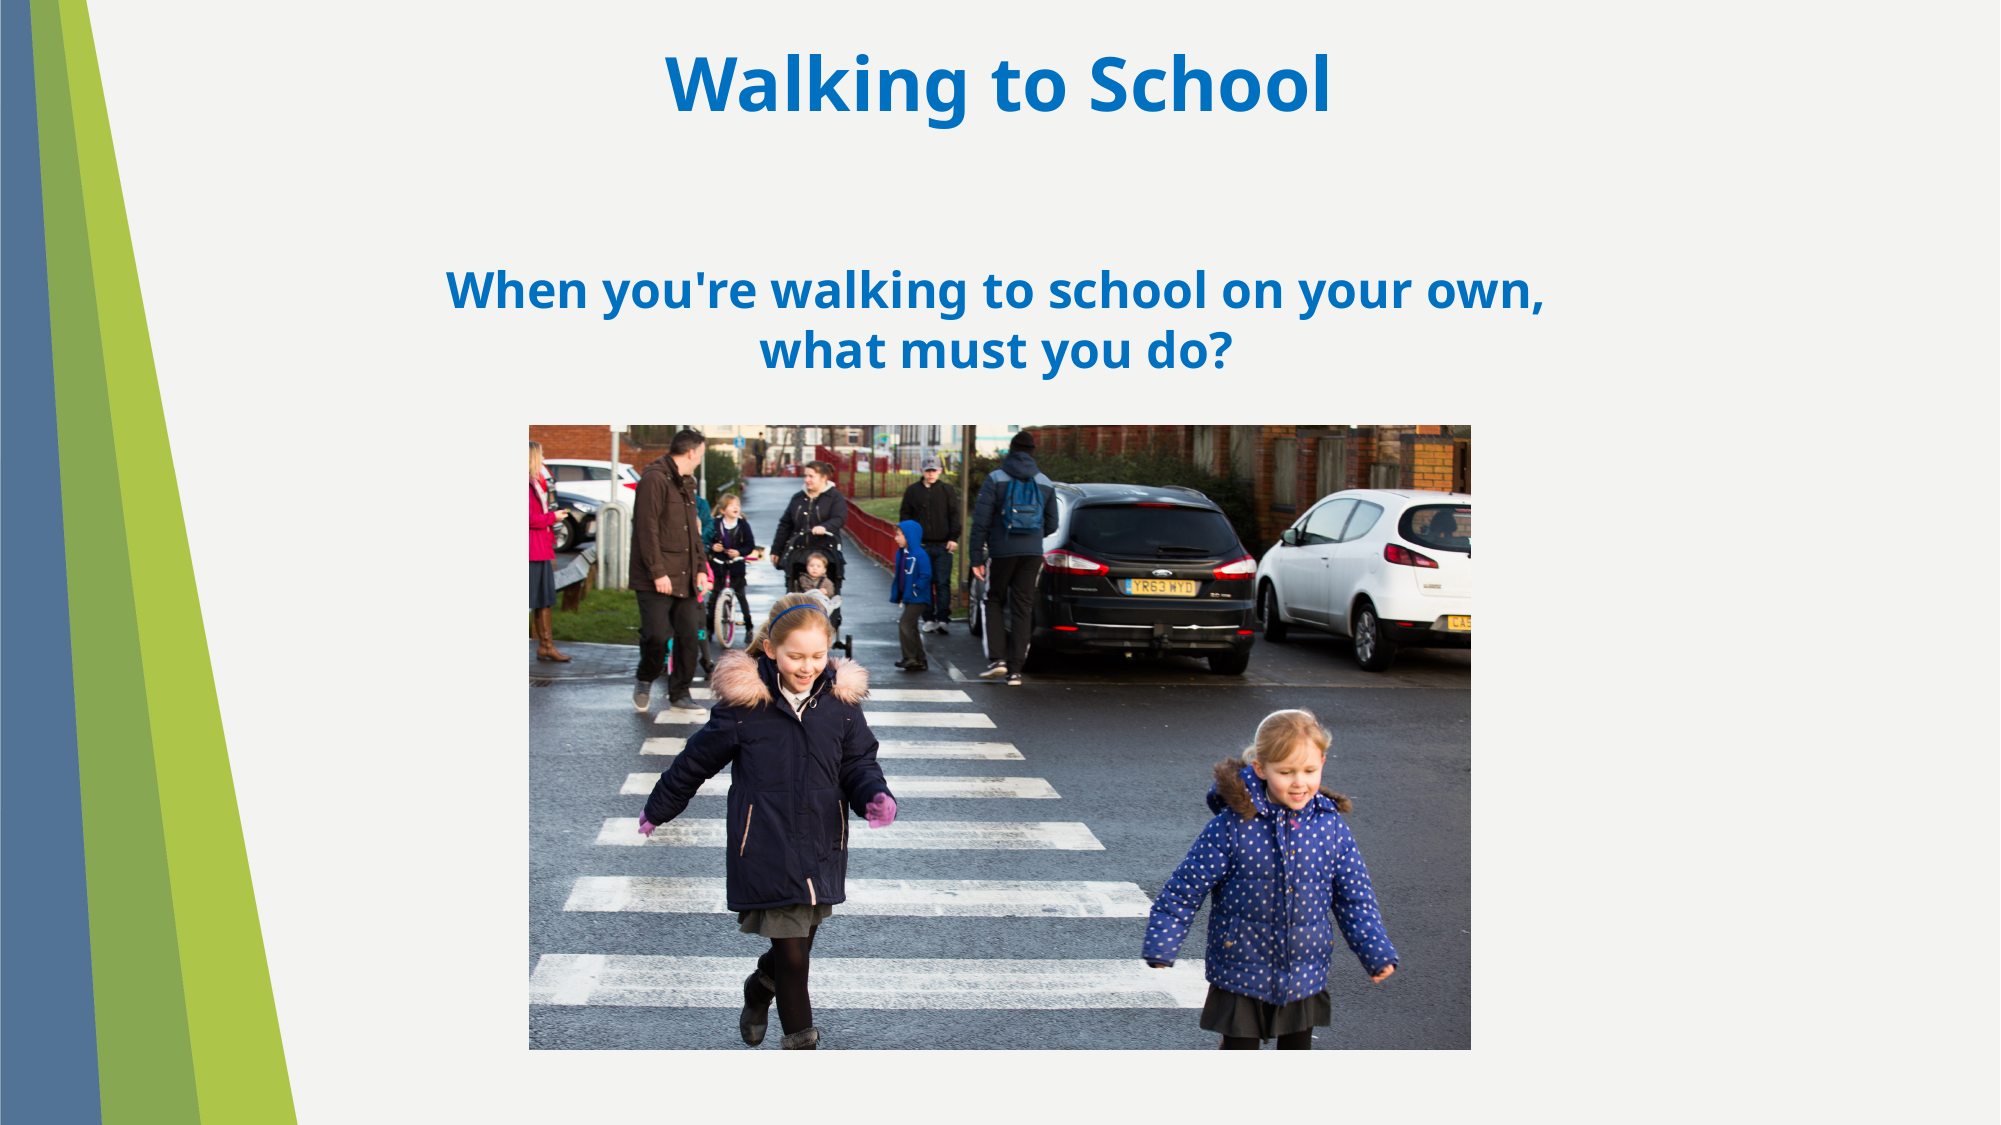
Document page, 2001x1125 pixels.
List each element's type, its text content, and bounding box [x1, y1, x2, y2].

picture [0, 0, 2000, 1125]
text_box When you're walking to school on your own, what must you do? [413, 251, 1579, 387]
text_box Walking to School [421, 28, 1579, 134]
